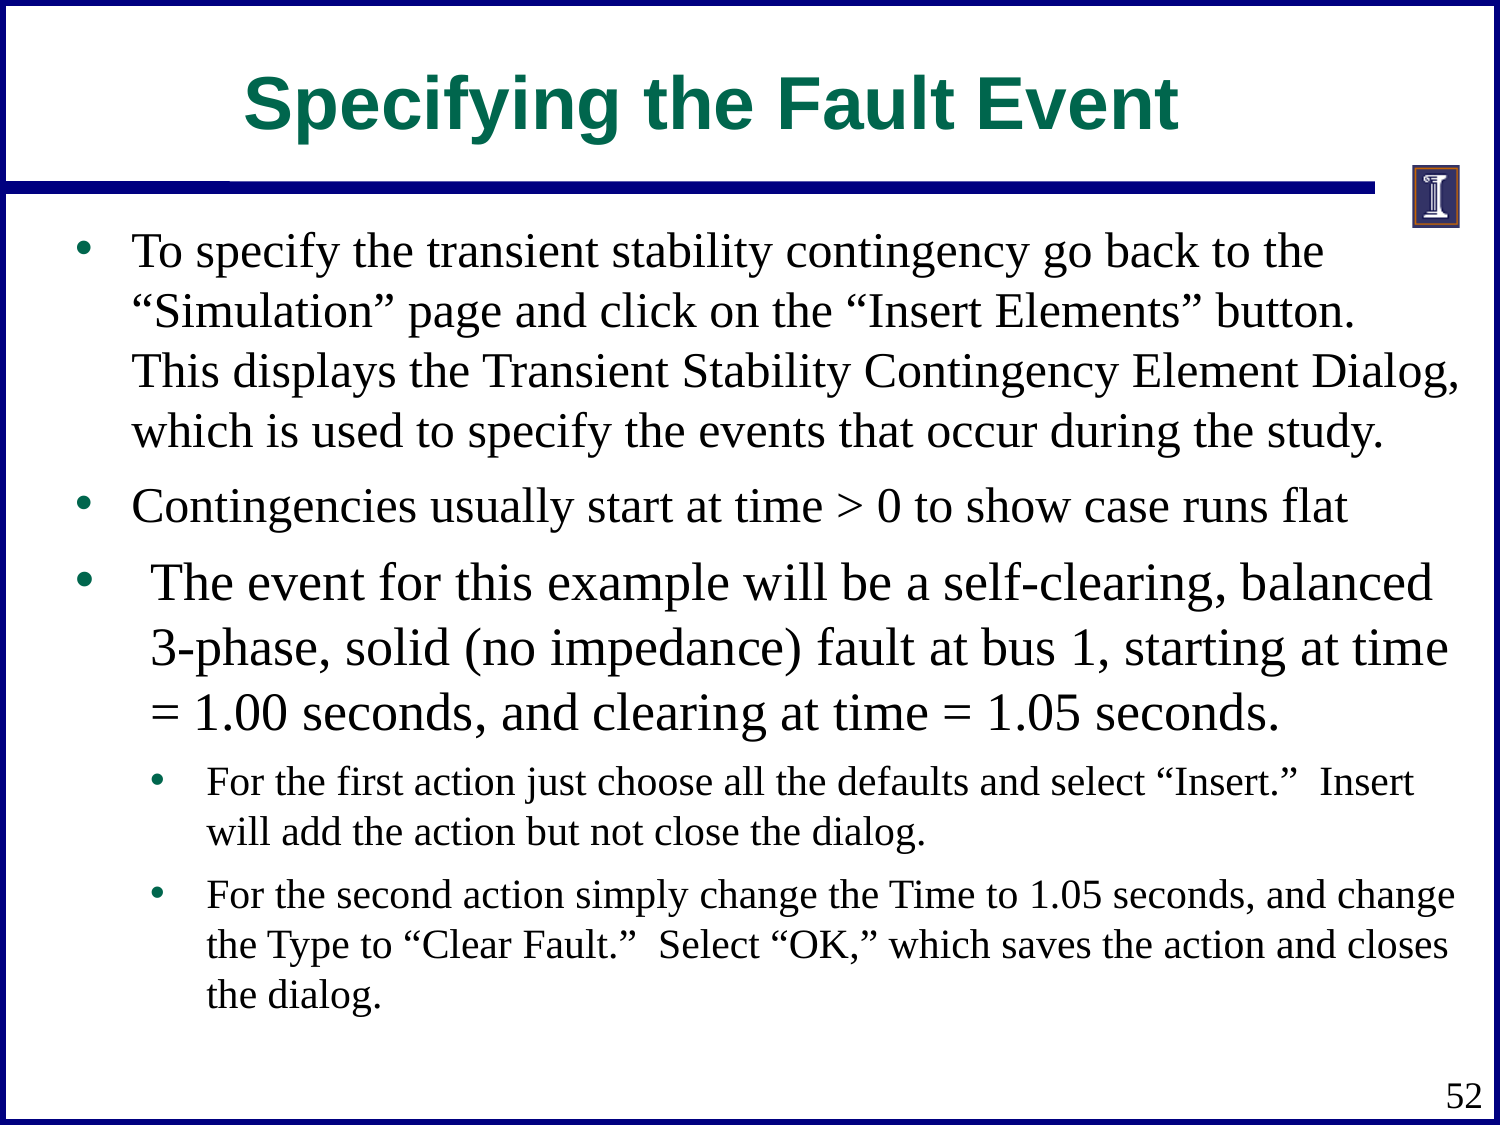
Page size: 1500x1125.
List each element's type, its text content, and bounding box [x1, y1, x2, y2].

picture [1412, 165, 1460, 209]
text_box To specify the transient stability contingency go back to the “Simulation” page and click on the “Insert Elements” button. This displays the Transient Stability Contingency Element Dialog, which is used to specify the events that occur during the study. Contingencies usually start at time > 0 to show case runs flat The event for this example will be a self-clearing, balanced 3-phase, solid (no impedance) fault at bus 1, starting at time = 1.00 seconds, and clearing at time = 1.05 seconds. For the first action just choose all the defaults and select “Insert.” Insert will add the action but not close the dialog. For the second action simply change the Time to 1.05 seconds, and change the Type to “Clear Fault.” Select “OK,” which saves the action and closes the dialog. [59, 209, 1485, 1023]
text_box 52 [1360, 1062, 1499, 1125]
text_box Specifying the Fault Event [112, 37, 1313, 162]
